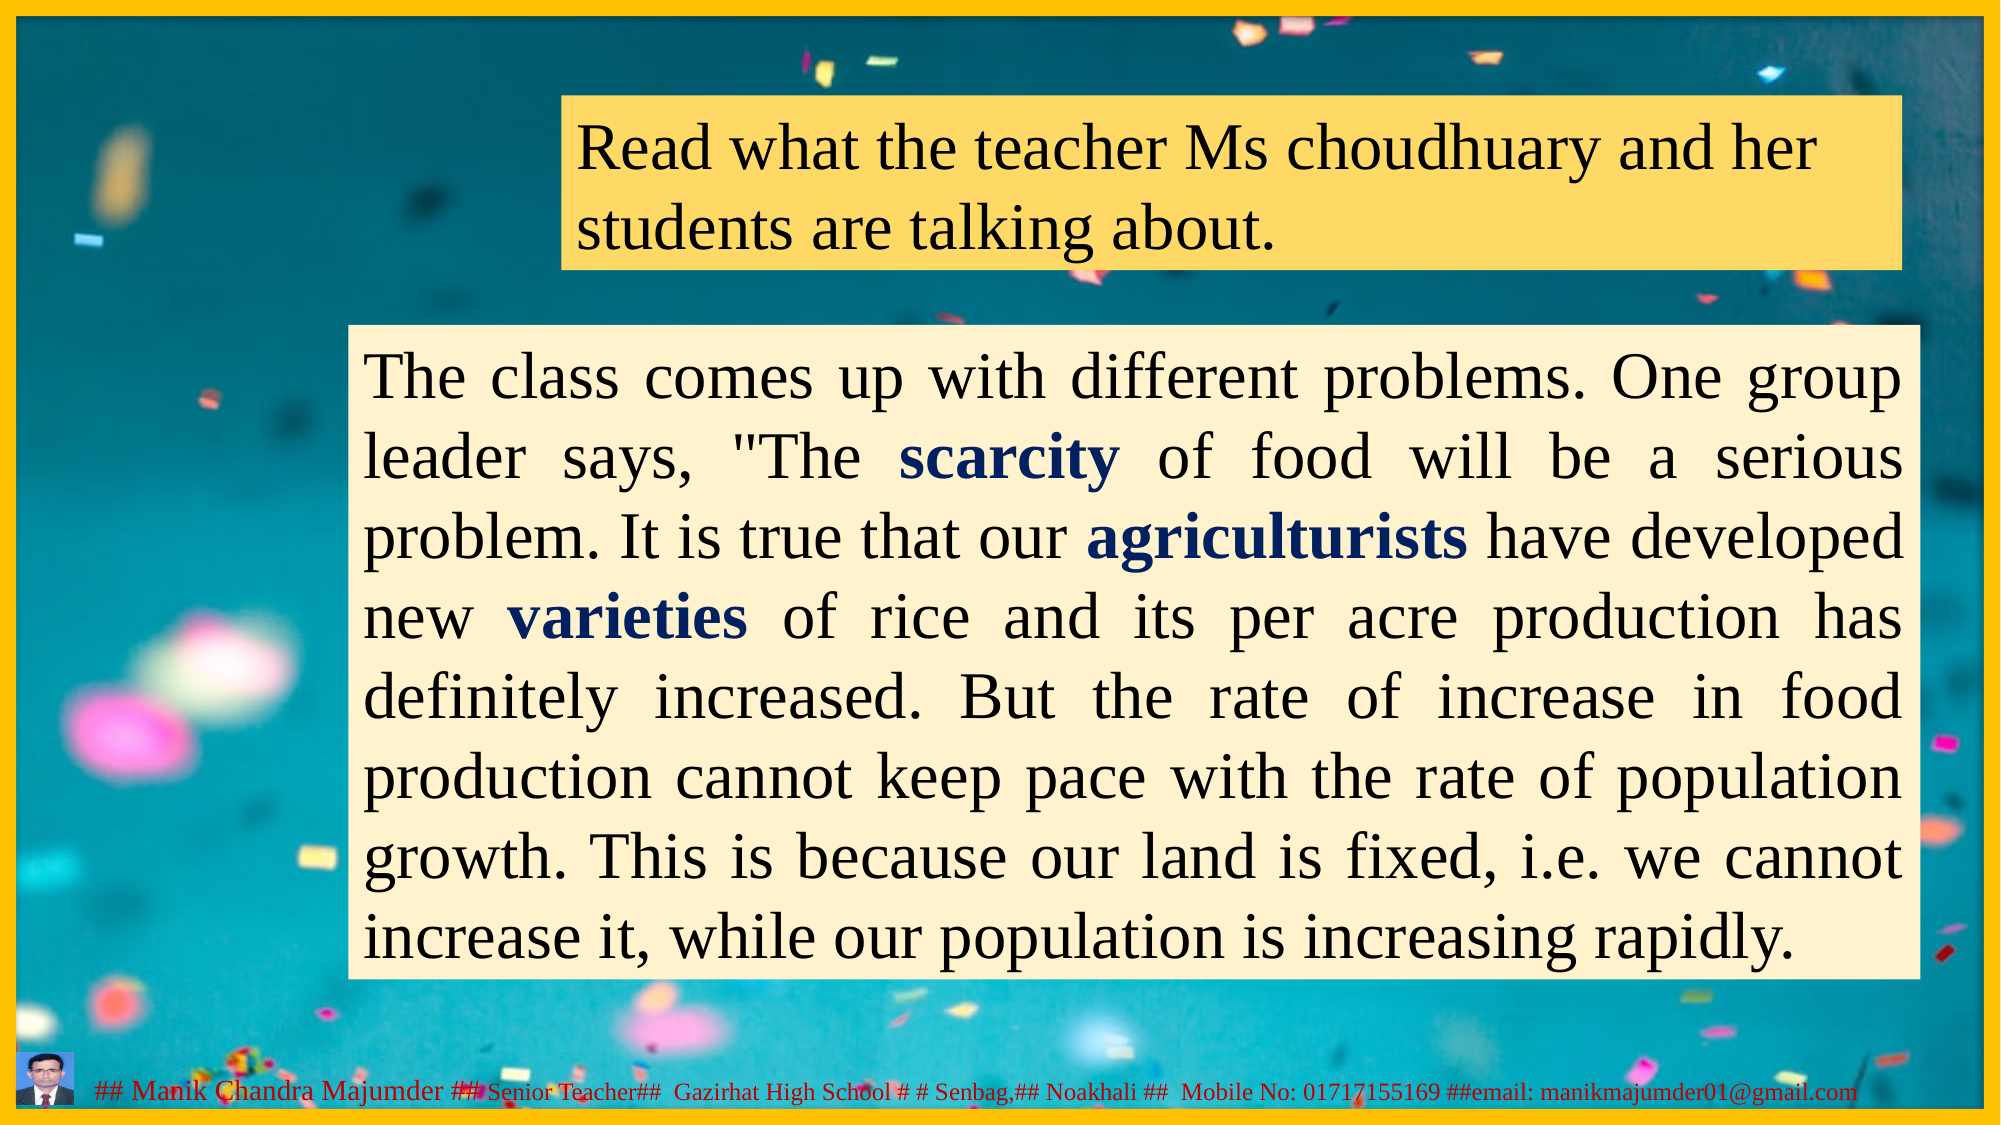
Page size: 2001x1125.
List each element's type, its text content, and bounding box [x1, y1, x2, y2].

text_box The class comes up with different problems. One group leader says, "The scarcity of food will be a serious problem. It is true that our agriculturists have developed new varieties of rice and its per acre production has definitely increased. But the rate of increase in food production cannot keep pace with the rate of population growth. This is because our land is fixed, i.e. we cannot increase it, while our population is increasing rapidly. [348, 324, 1921, 980]
picture [15, 1052, 74, 1105]
text_box Read what the teacher Ms choudhuary and her students are talking about. [561, 95, 1903, 271]
